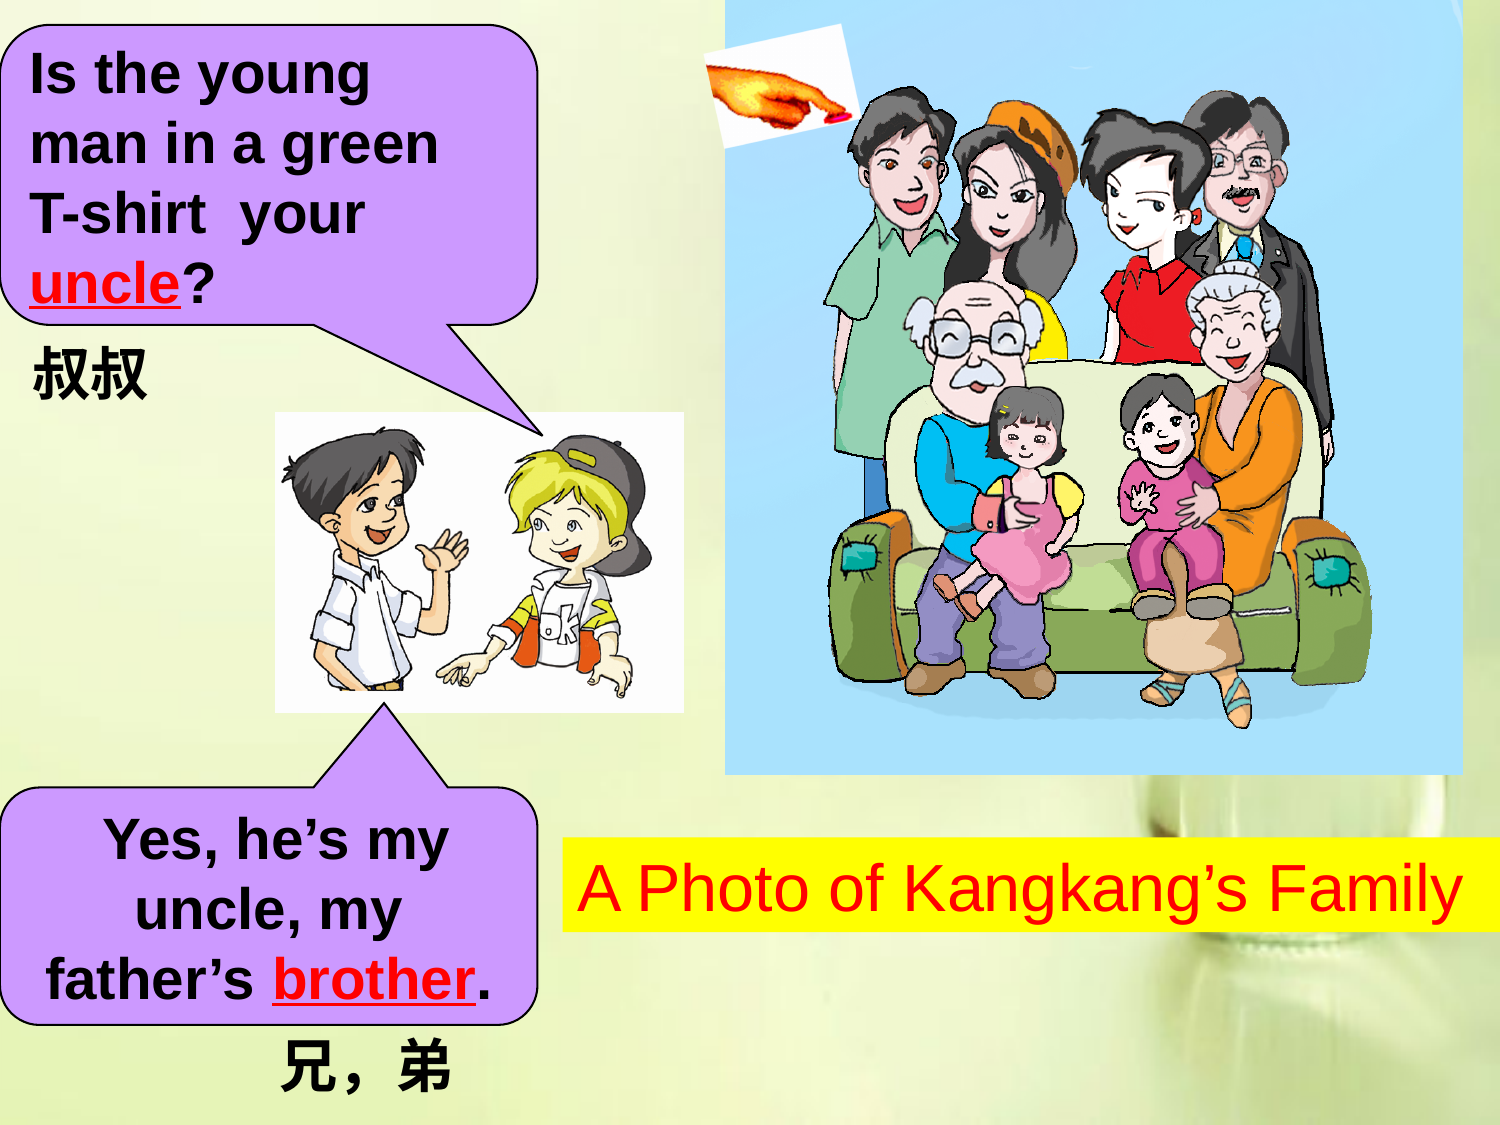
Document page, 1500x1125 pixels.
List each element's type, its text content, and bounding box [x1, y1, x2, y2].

text_box Is the young man in a green T-shirt your uncle? [0, 24, 538, 410]
text_box 兄，弟 [264, 1021, 475, 1107]
text_box 叔叔 [17, 329, 269, 415]
text_box Yes, he’s my uncle, my father’s brother. [0, 722, 538, 1025]
text_box A Photo of Kangkang’s Family [562, 837, 1500, 933]
picture [0, 0, 1500, 1125]
